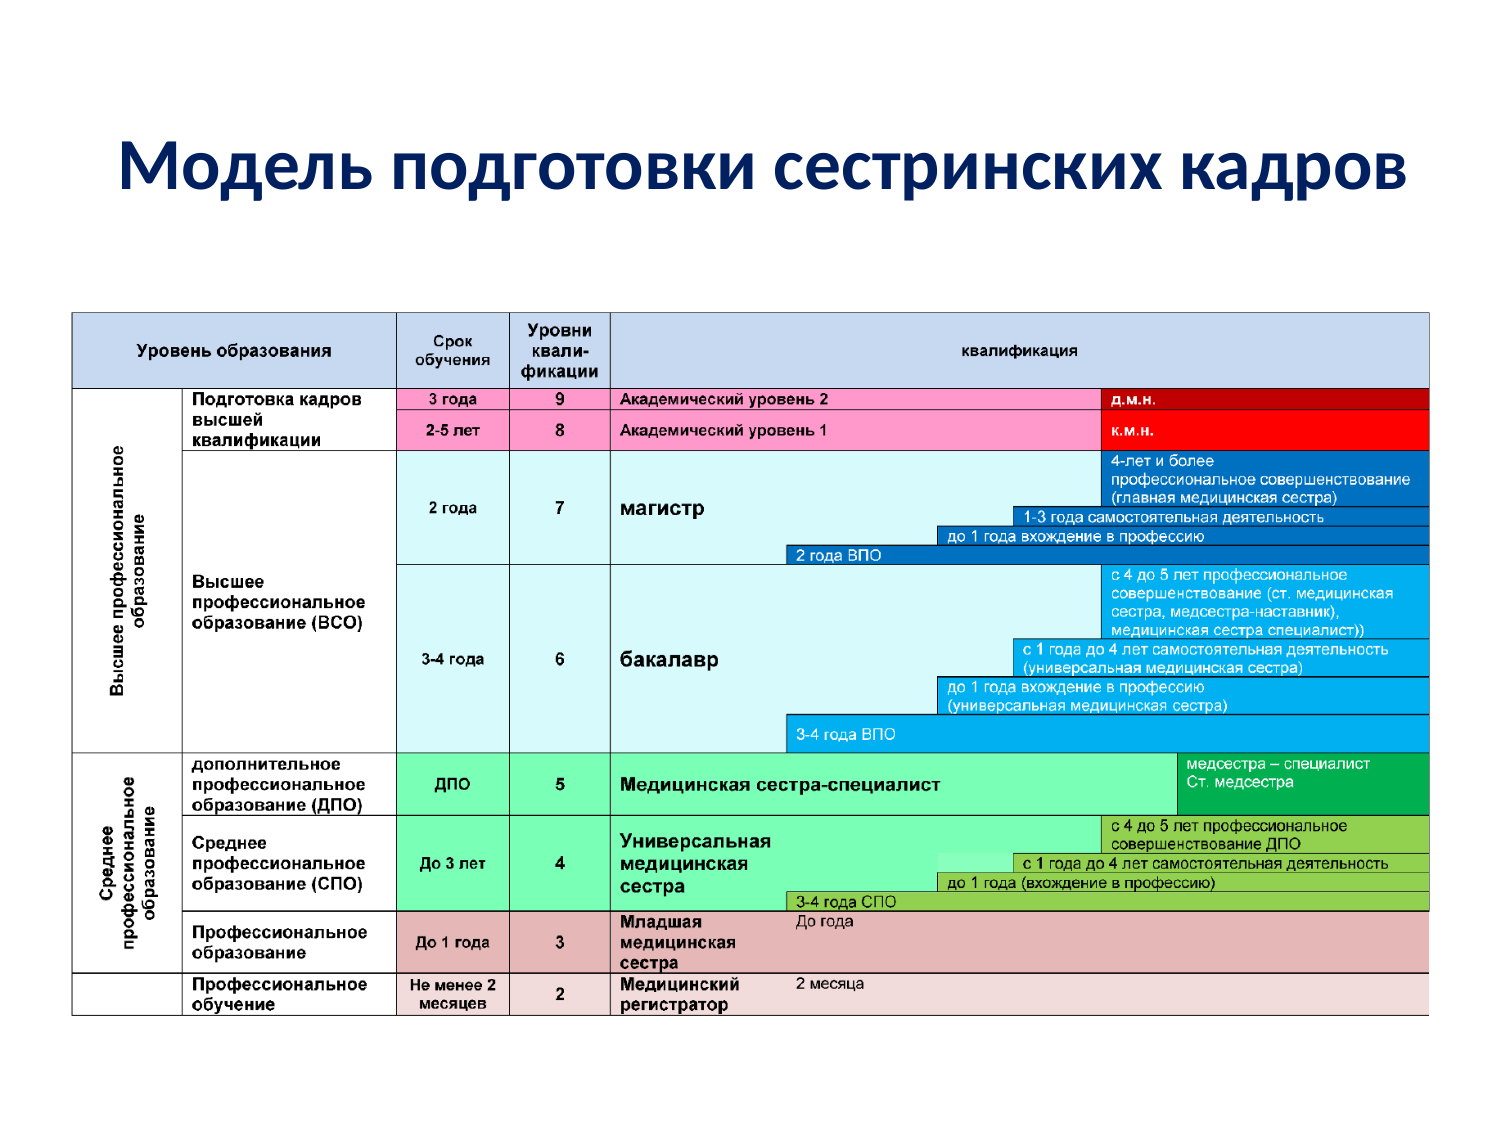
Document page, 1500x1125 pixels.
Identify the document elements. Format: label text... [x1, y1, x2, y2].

picture [1250, 591, 1260, 597]
picture [0, 162, 189, 1125]
picture [1247, 162, 1466, 1125]
title Модель подготовки сестринских кадров [88, 66, 184, 254]
picture [1295, 628, 1301, 635]
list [189, 0, 1247, 1125]
picture [1335, 591, 1346, 598]
picture [1247, 628, 1251, 638]
title Модель подготовки сестринских кадров [1251, 66, 1439, 254]
